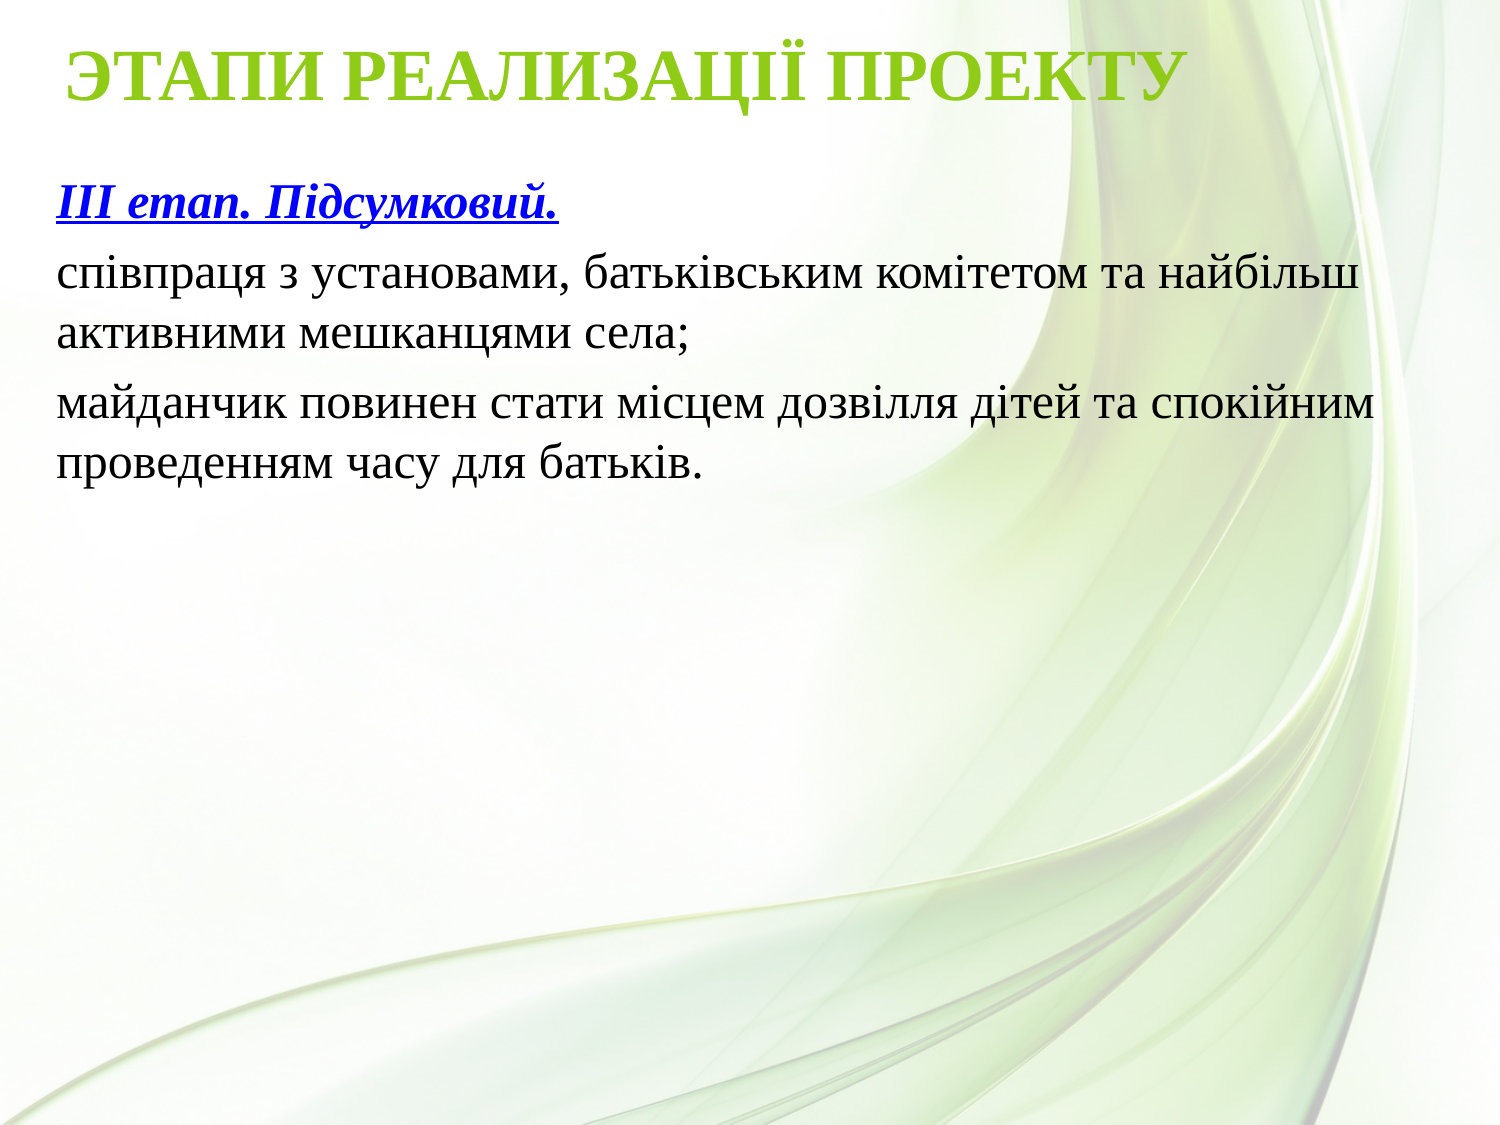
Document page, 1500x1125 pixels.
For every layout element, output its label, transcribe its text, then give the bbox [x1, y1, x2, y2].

title Этапи реализації проекту [48, 19, 1424, 124]
list ІІІ етап. Підсумковий. співпраця з установами, батьківським комітетом та найбільш активними мешканцями села; майданчик повинен стати місцем дозвілля дітей та спокійним проведенням часу для батьків. [41, 160, 1471, 539]
